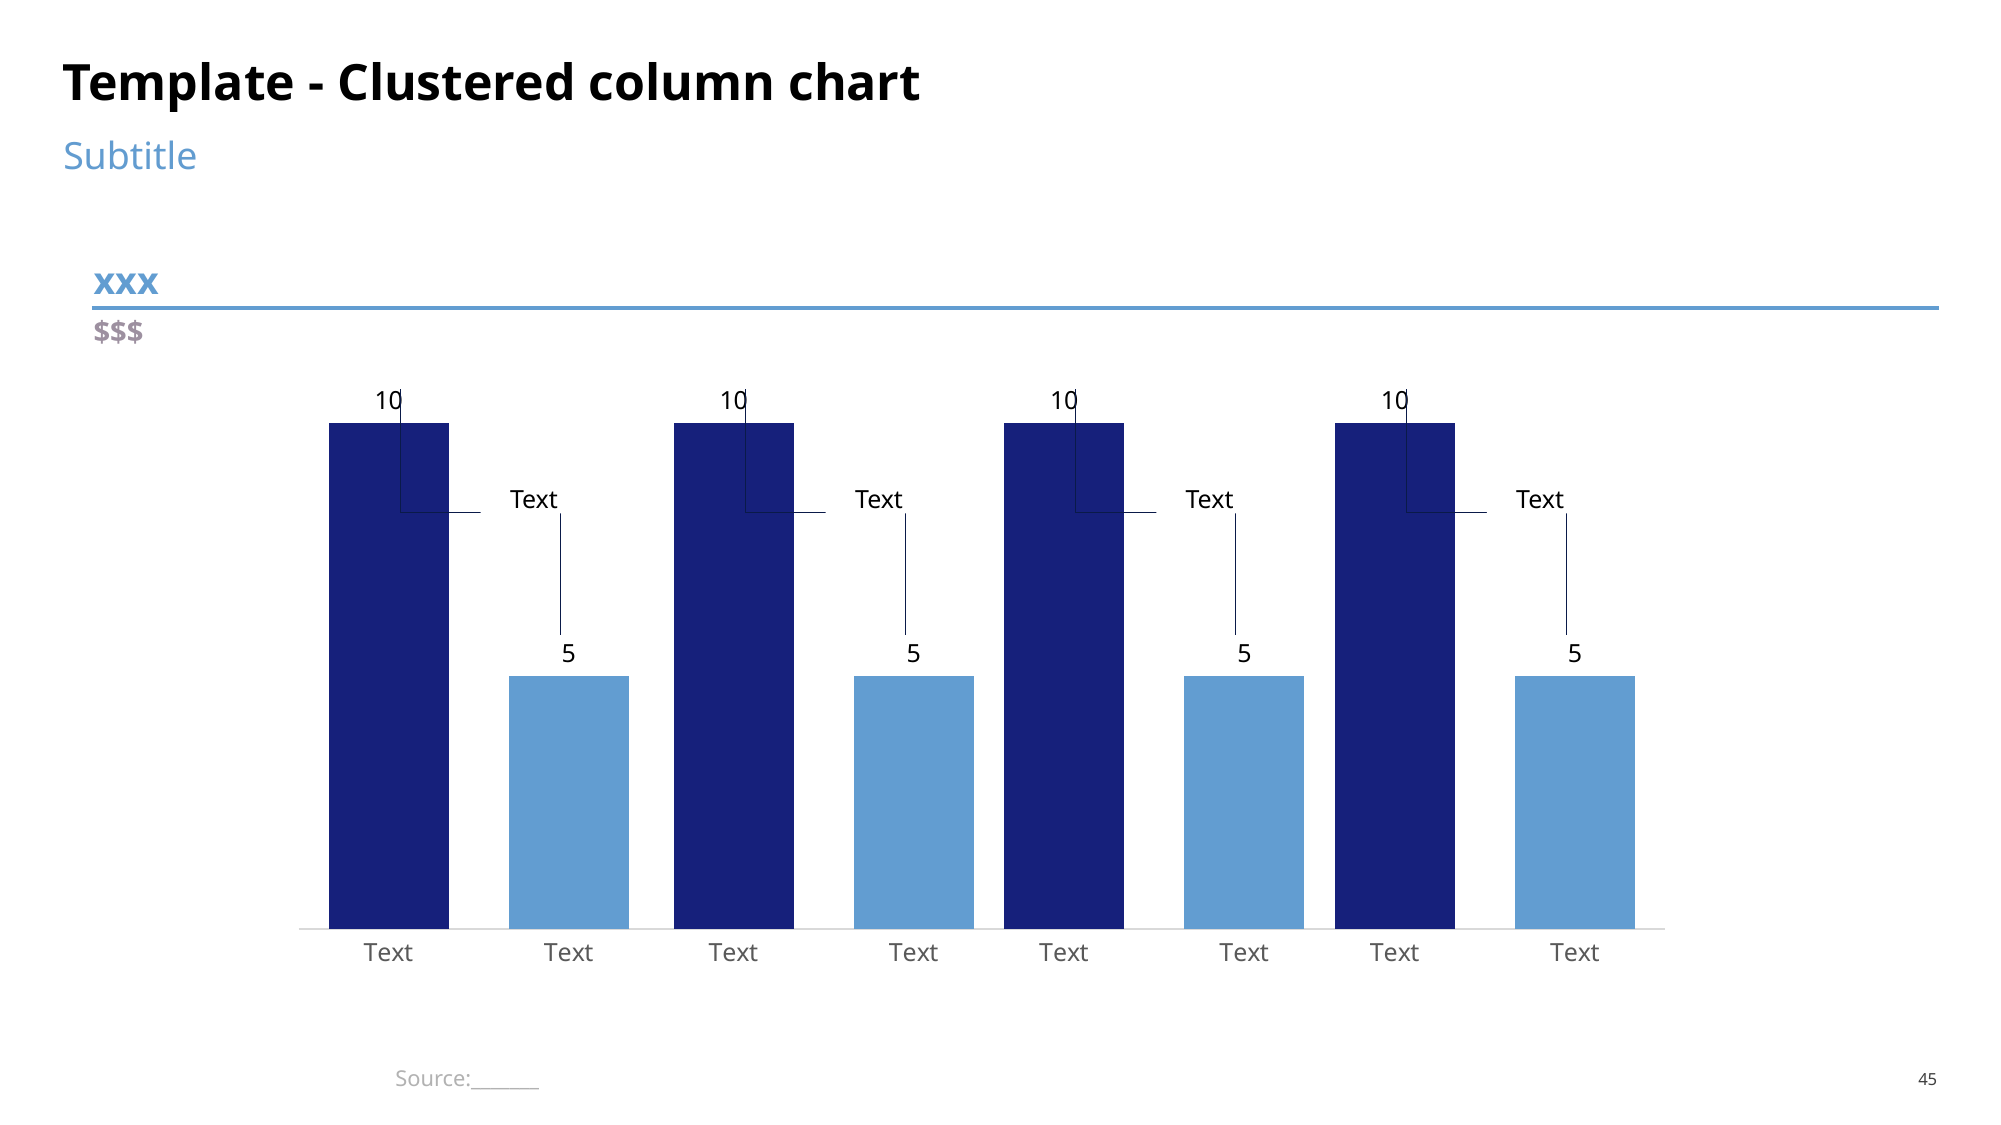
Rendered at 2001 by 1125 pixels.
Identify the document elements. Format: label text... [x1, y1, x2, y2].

text_box xxx [93, 251, 534, 303]
text_box $$$ [93, 313, 291, 364]
list Subtitle [63, 143, 1937, 227]
chart [291, 308, 1673, 983]
title Template - Clustered column chart [63, 62, 1937, 143]
footer Source:_______ [380, 1059, 1340, 1100]
